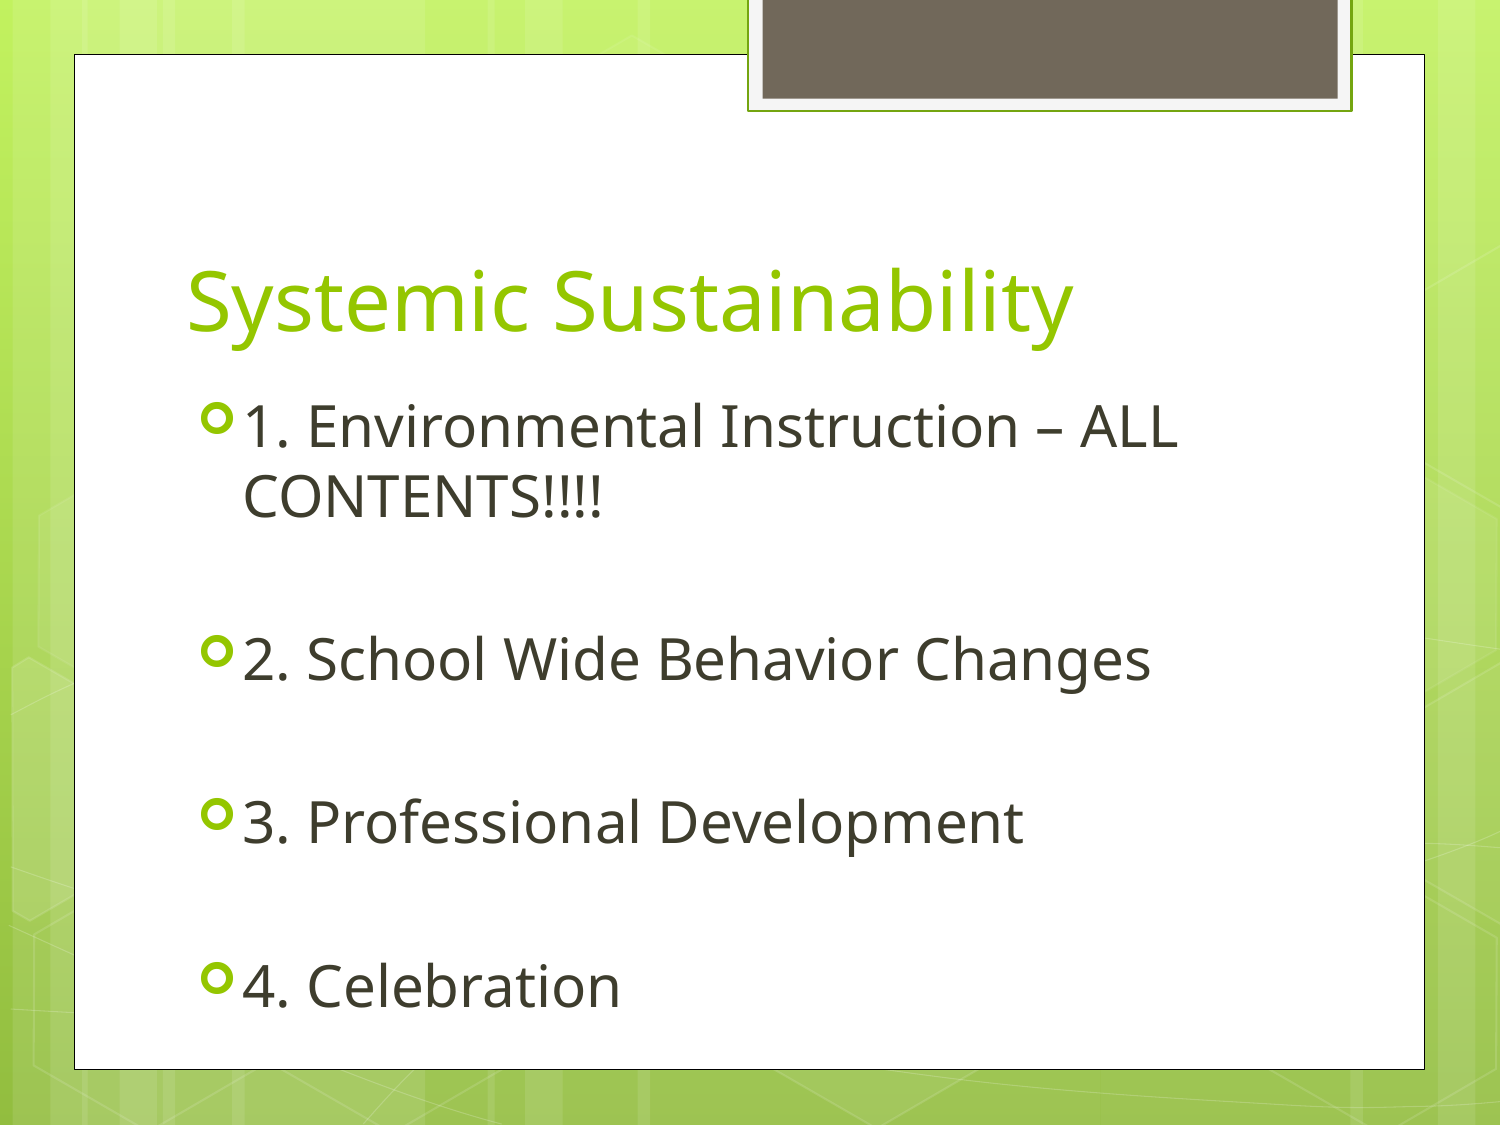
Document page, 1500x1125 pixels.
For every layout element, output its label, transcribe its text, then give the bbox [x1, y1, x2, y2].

list 1. Environmental Instruction – ALL CONTENTS!!!! 2. School Wide Behavior Changes 3. Professional Development 4. Celebration [171, 381, 1283, 957]
title Systemic Sustainability [171, 168, 1324, 357]
